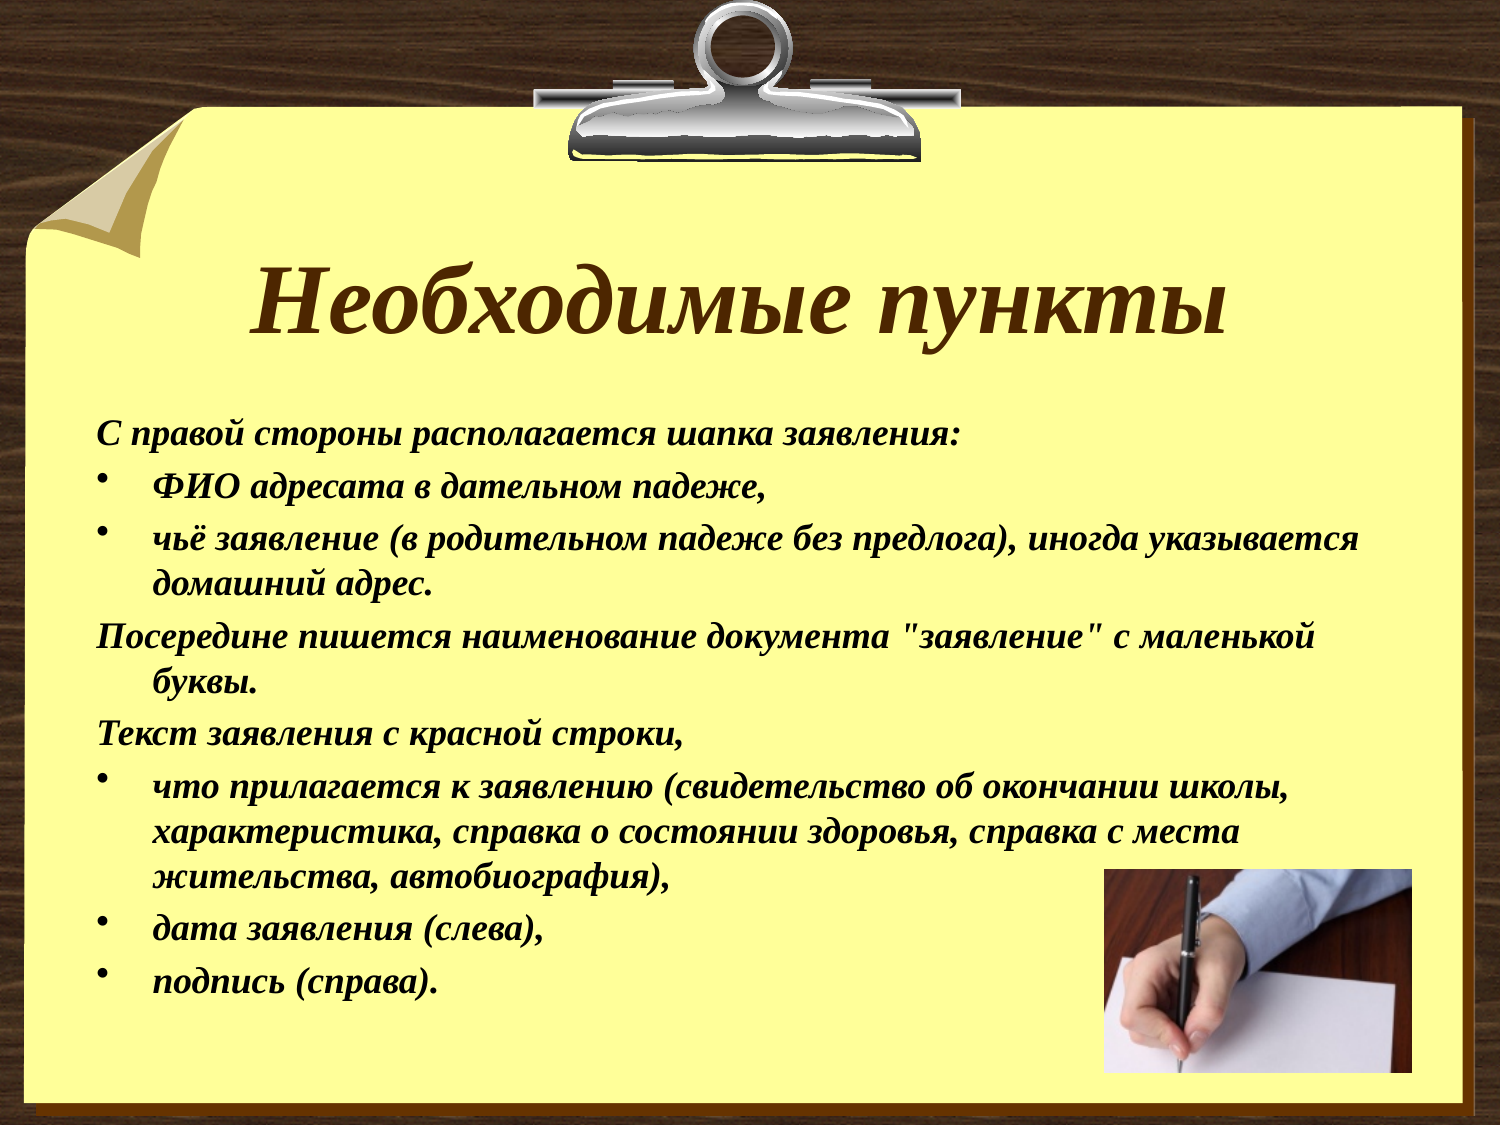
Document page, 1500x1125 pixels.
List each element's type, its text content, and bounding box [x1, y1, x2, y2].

picture [710, 15, 775, 78]
list С правой стороны располагается шапка заявления: ФИО адресата в дательном падеже, чьё заявление (в родительном падеже без предлога), иногда указывается домашний адрес. Посередине пишется наименование документа "заявление" с маленькой буквы. Текст заявления с красной строки, что прилагается к заявлению (свидетельство об окончании школы, характеристика, справка о состоянии здоровья, справка с места жительства, автобиография), дата заявления (слева), подпись (справа). [80, 400, 1405, 1059]
title Необходимые пункты [77, 199, 1403, 388]
picture [1104, 869, 1412, 1074]
picture [0, 0, 1500, 1125]
